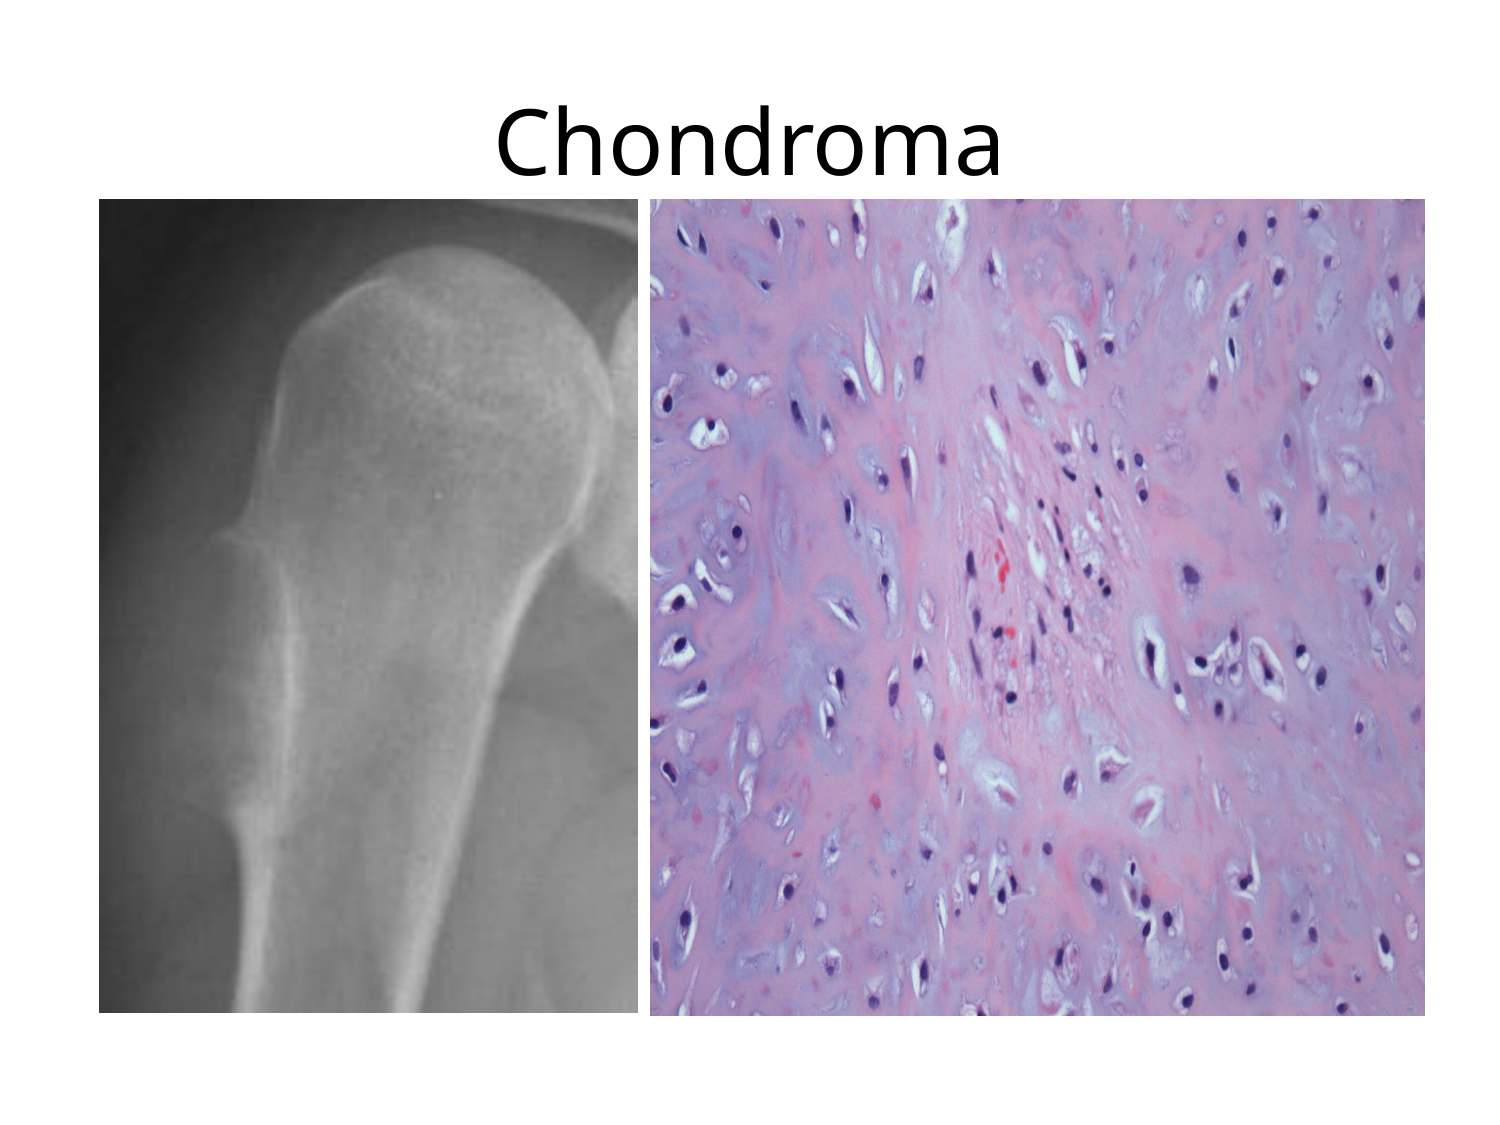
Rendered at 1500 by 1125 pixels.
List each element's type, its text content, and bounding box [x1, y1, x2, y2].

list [99, 199, 638, 1013]
picture [649, 199, 1426, 1016]
title Chondroma [75, 45, 1425, 233]
